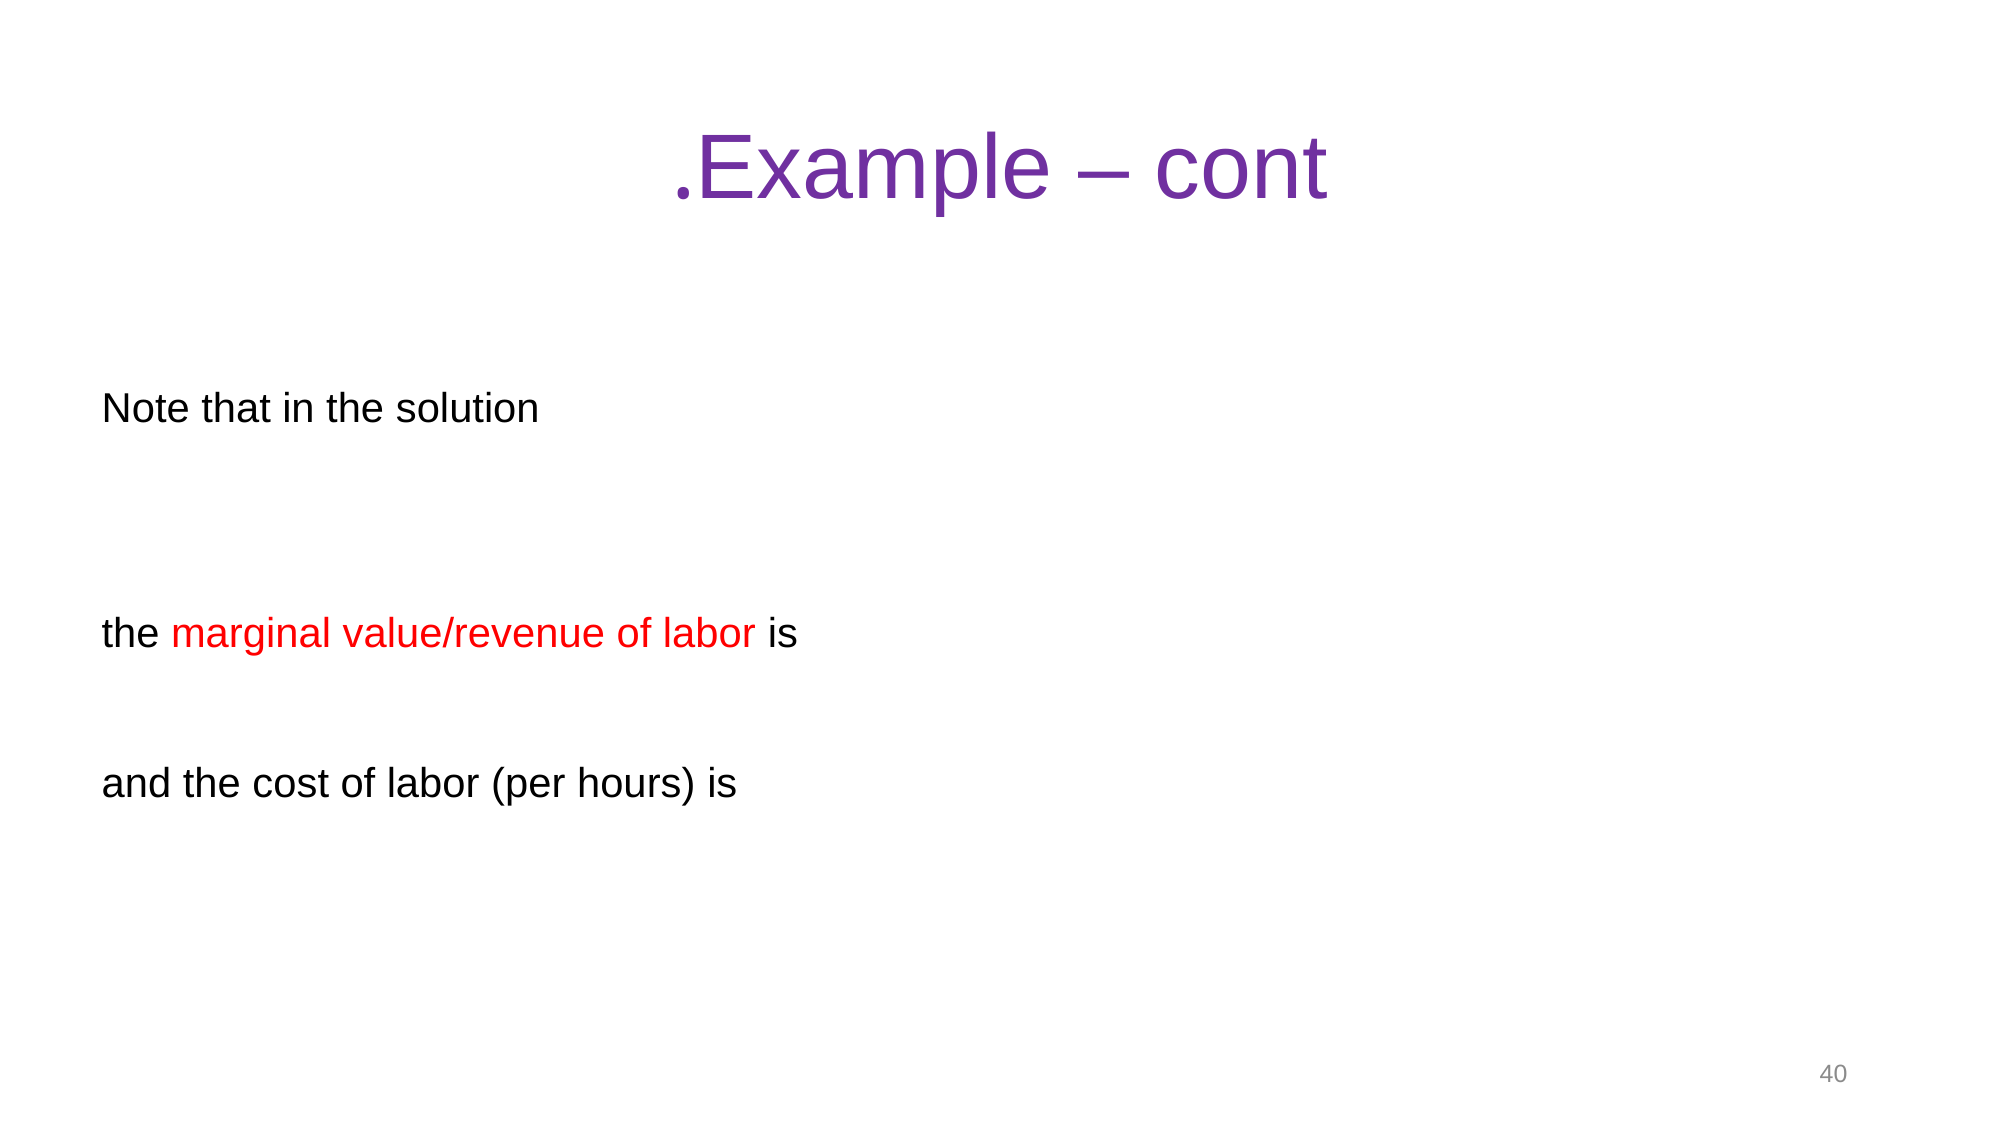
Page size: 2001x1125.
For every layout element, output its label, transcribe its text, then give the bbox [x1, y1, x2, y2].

title Example – cont. [137, 59, 1863, 278]
slide_number 40 [1412, 1042, 1863, 1103]
